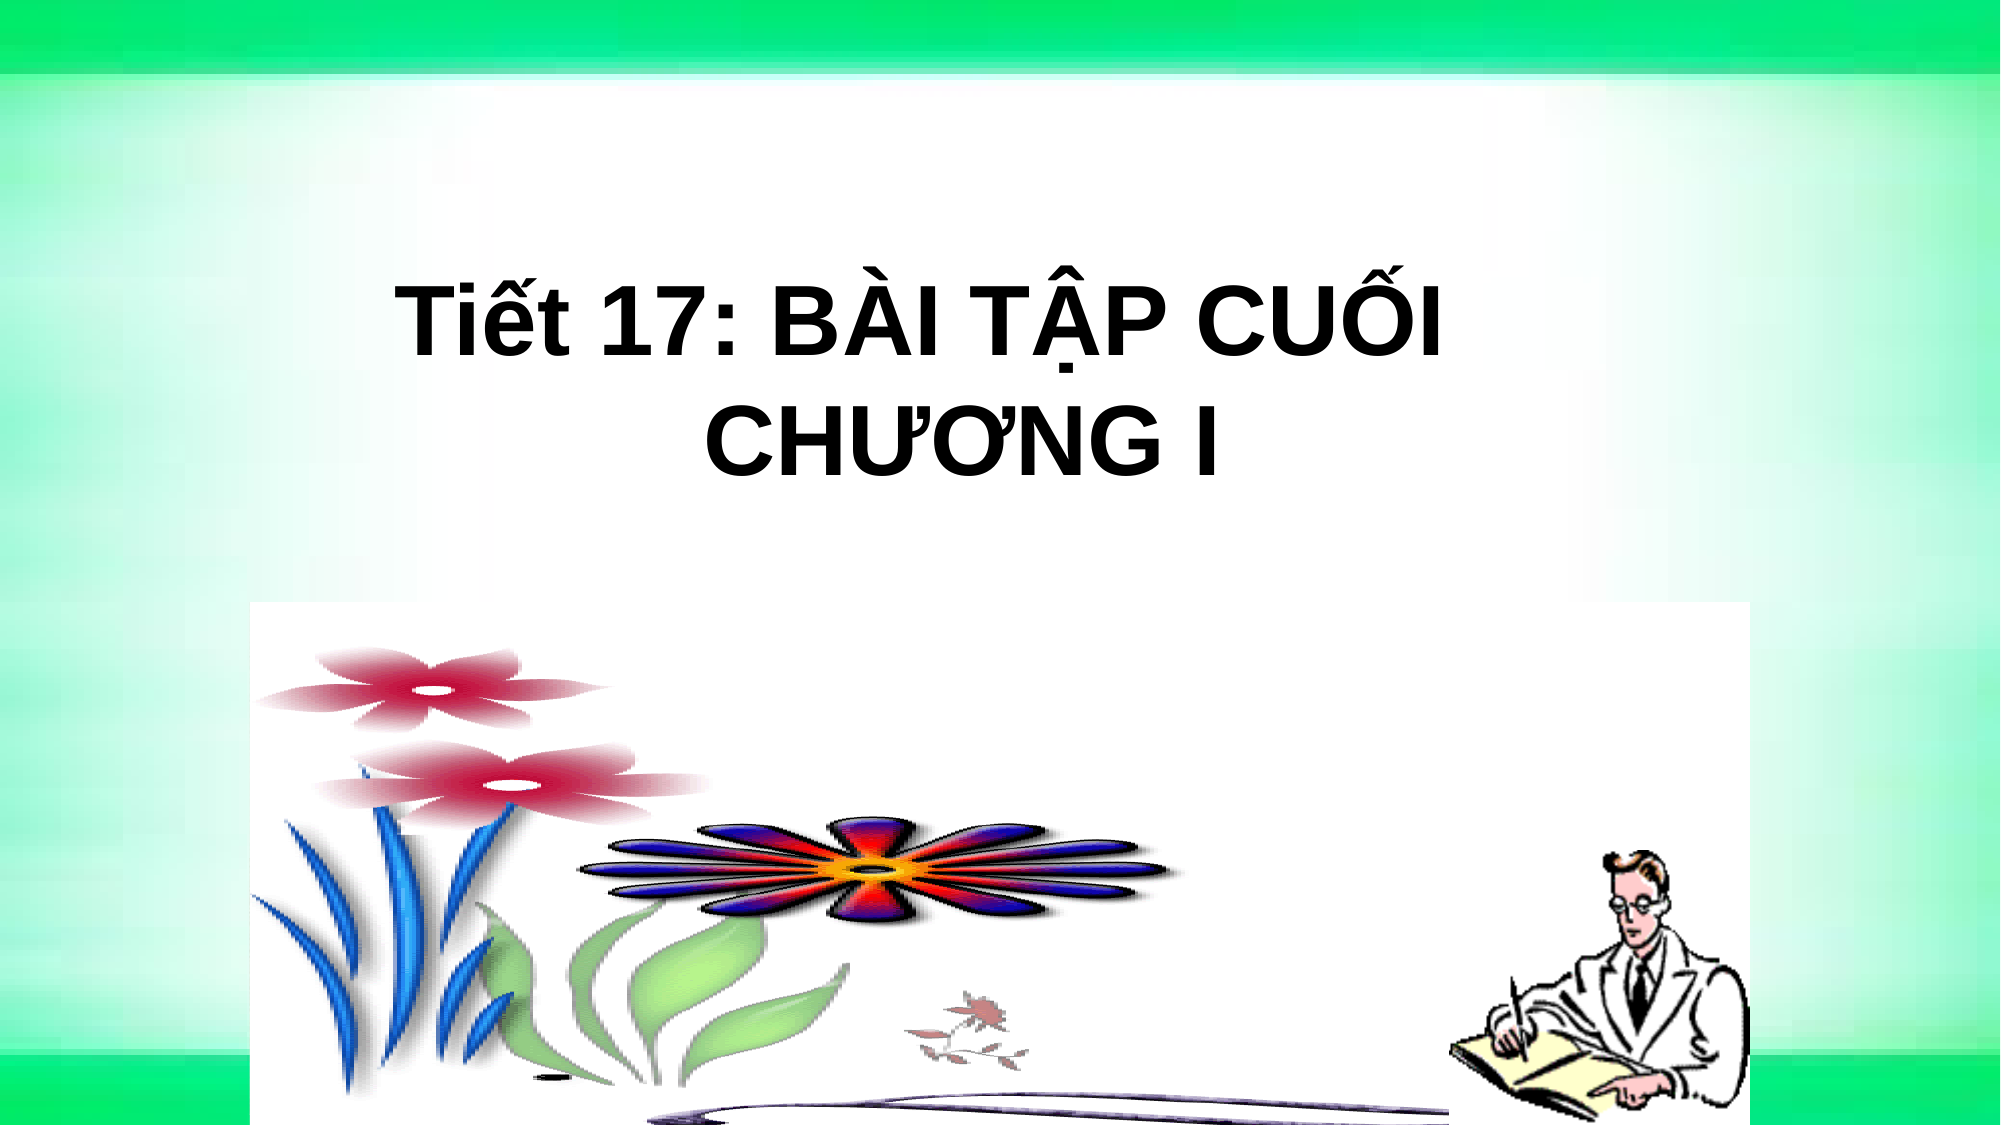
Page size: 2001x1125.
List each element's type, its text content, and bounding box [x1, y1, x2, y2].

picture [0, 0, 2001, 1125]
text_box Tiết 17: BÀI TẬP CUỐI CHƯƠNG I [249, 247, 1675, 503]
